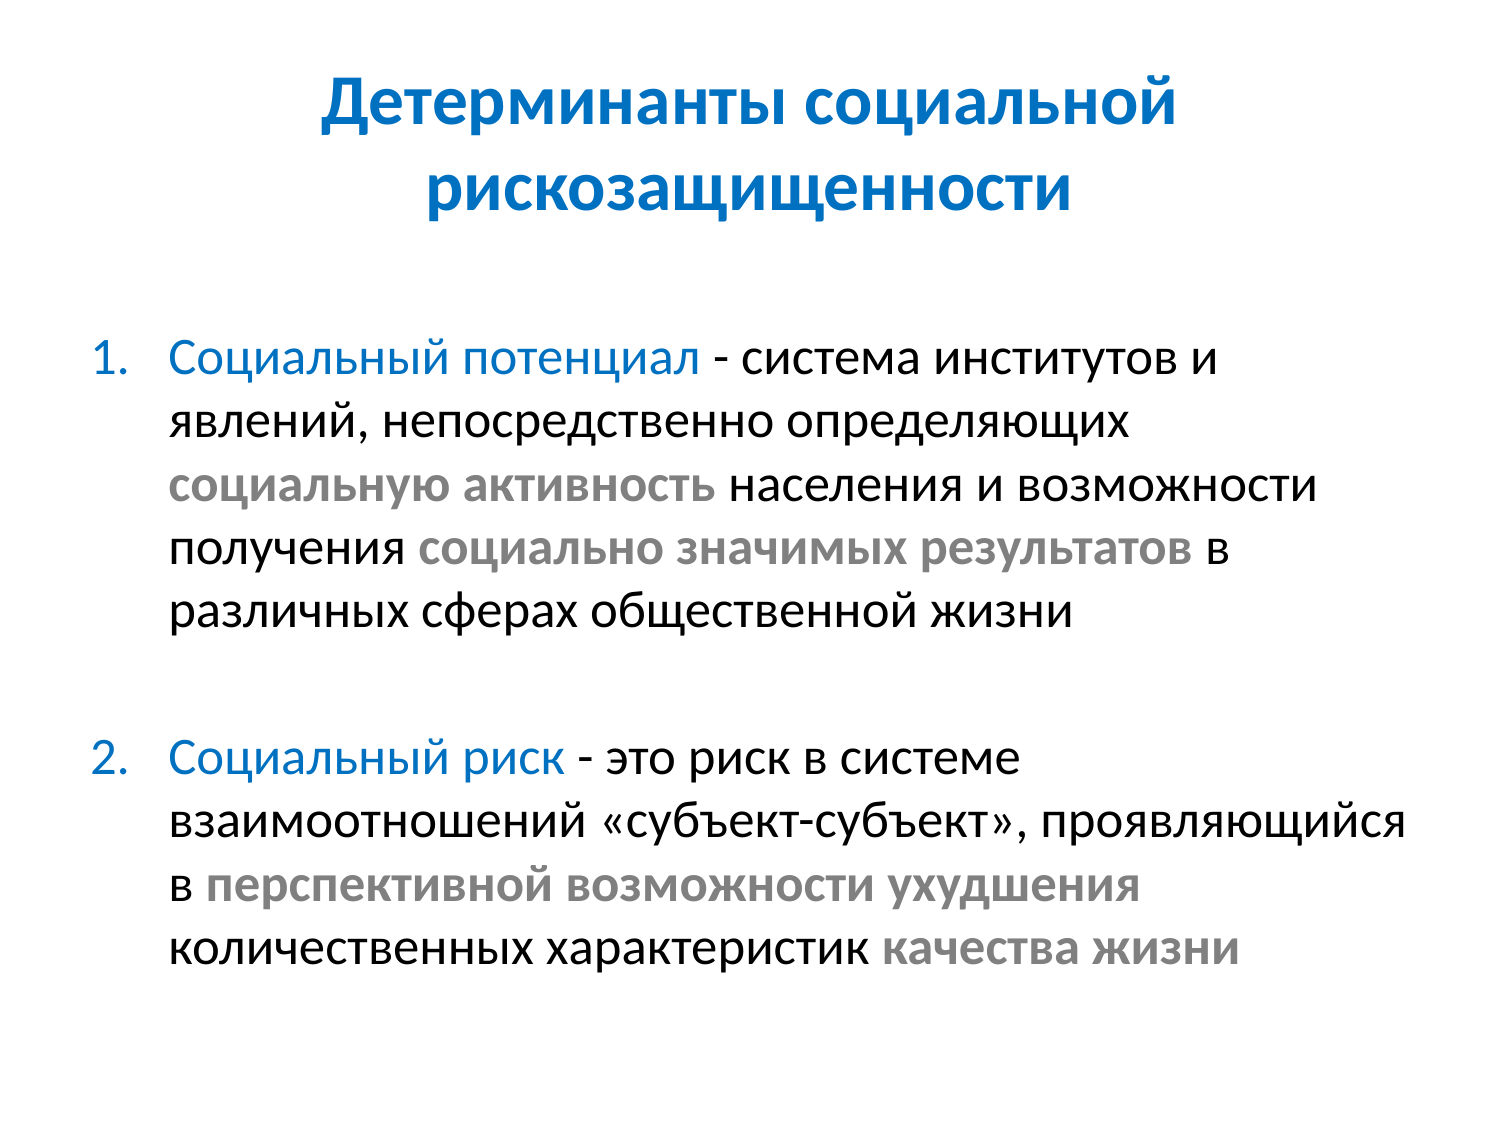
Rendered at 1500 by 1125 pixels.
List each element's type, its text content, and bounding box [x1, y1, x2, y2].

title Детерминанты социальной рискозащищенности [75, 45, 1425, 233]
list Социальный потенциал - система институтов и явлений, непосредственно определяющих социальную активность населения и возможности получения социально значимых результатов в различных сферах общественной жизни Социальный риск - это риск в системе взаимоотношений «субъект-субъект», проявляющийся в перспективной возможности ухудшения количественных характеристик качества жизни [75, 314, 1425, 1005]
